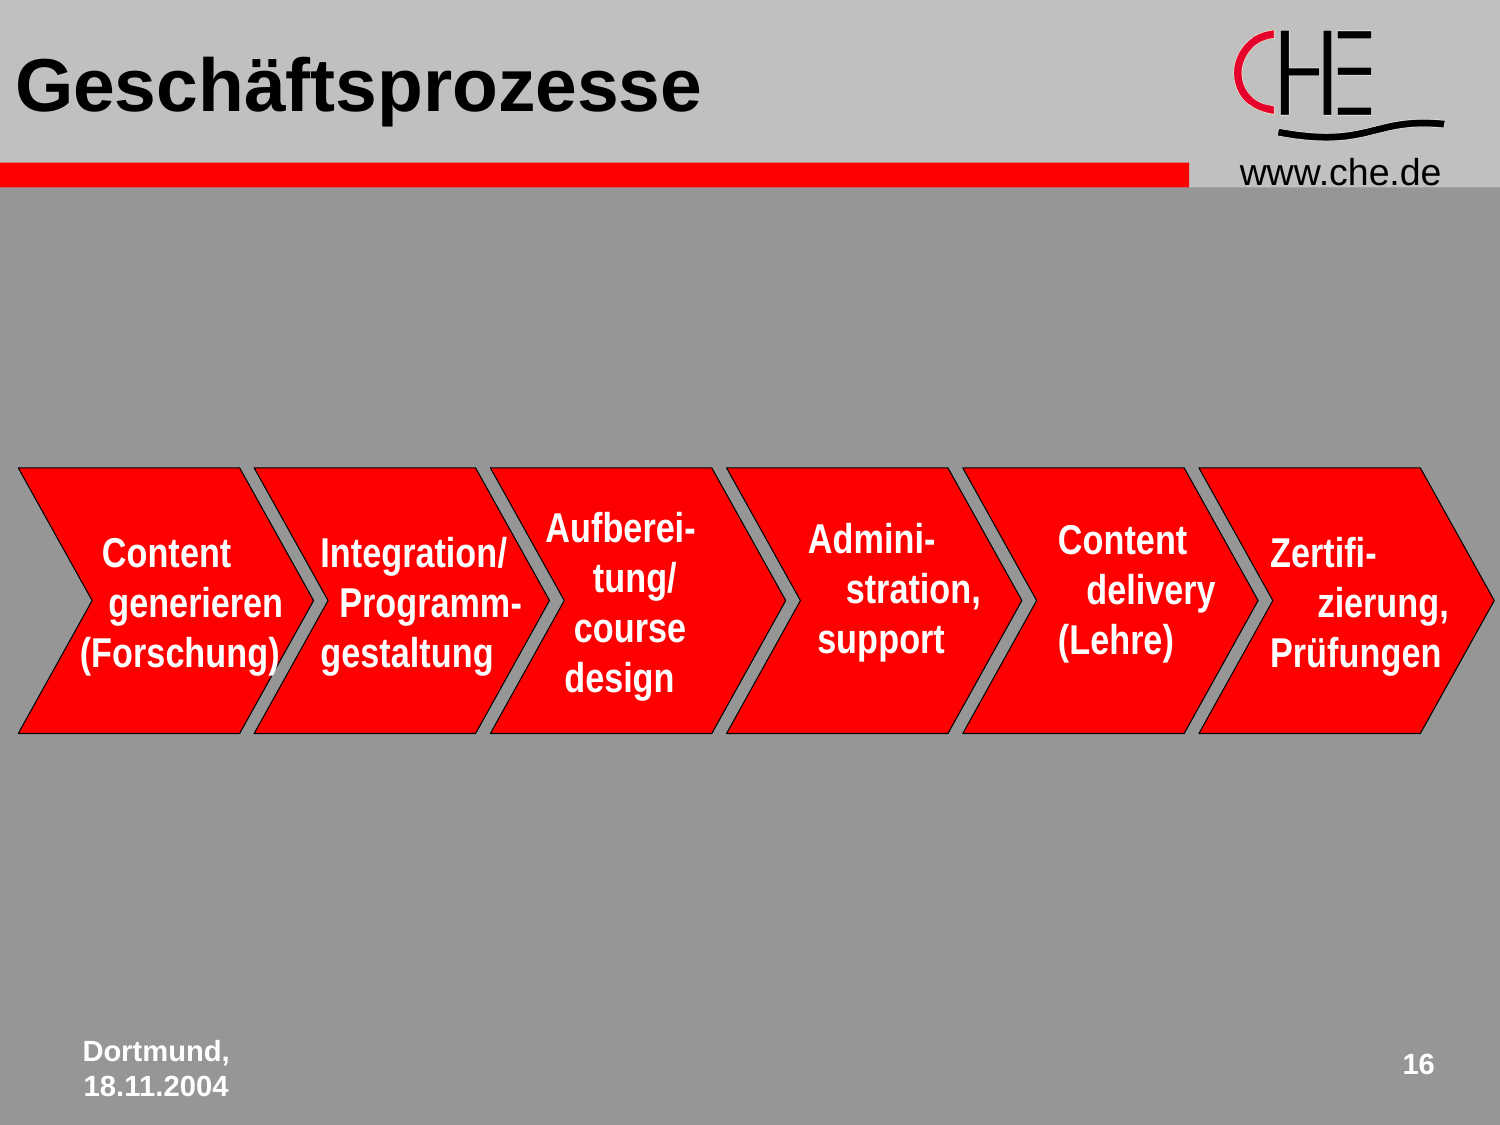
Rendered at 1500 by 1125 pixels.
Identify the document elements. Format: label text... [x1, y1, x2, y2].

picture [1233, 27, 1446, 143]
slide_number 16 [1362, 1037, 1450, 1100]
title Geschäftsprozesse [0, 0, 1213, 163]
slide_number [0, 1025, 313, 1100]
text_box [18, 467, 1495, 734]
